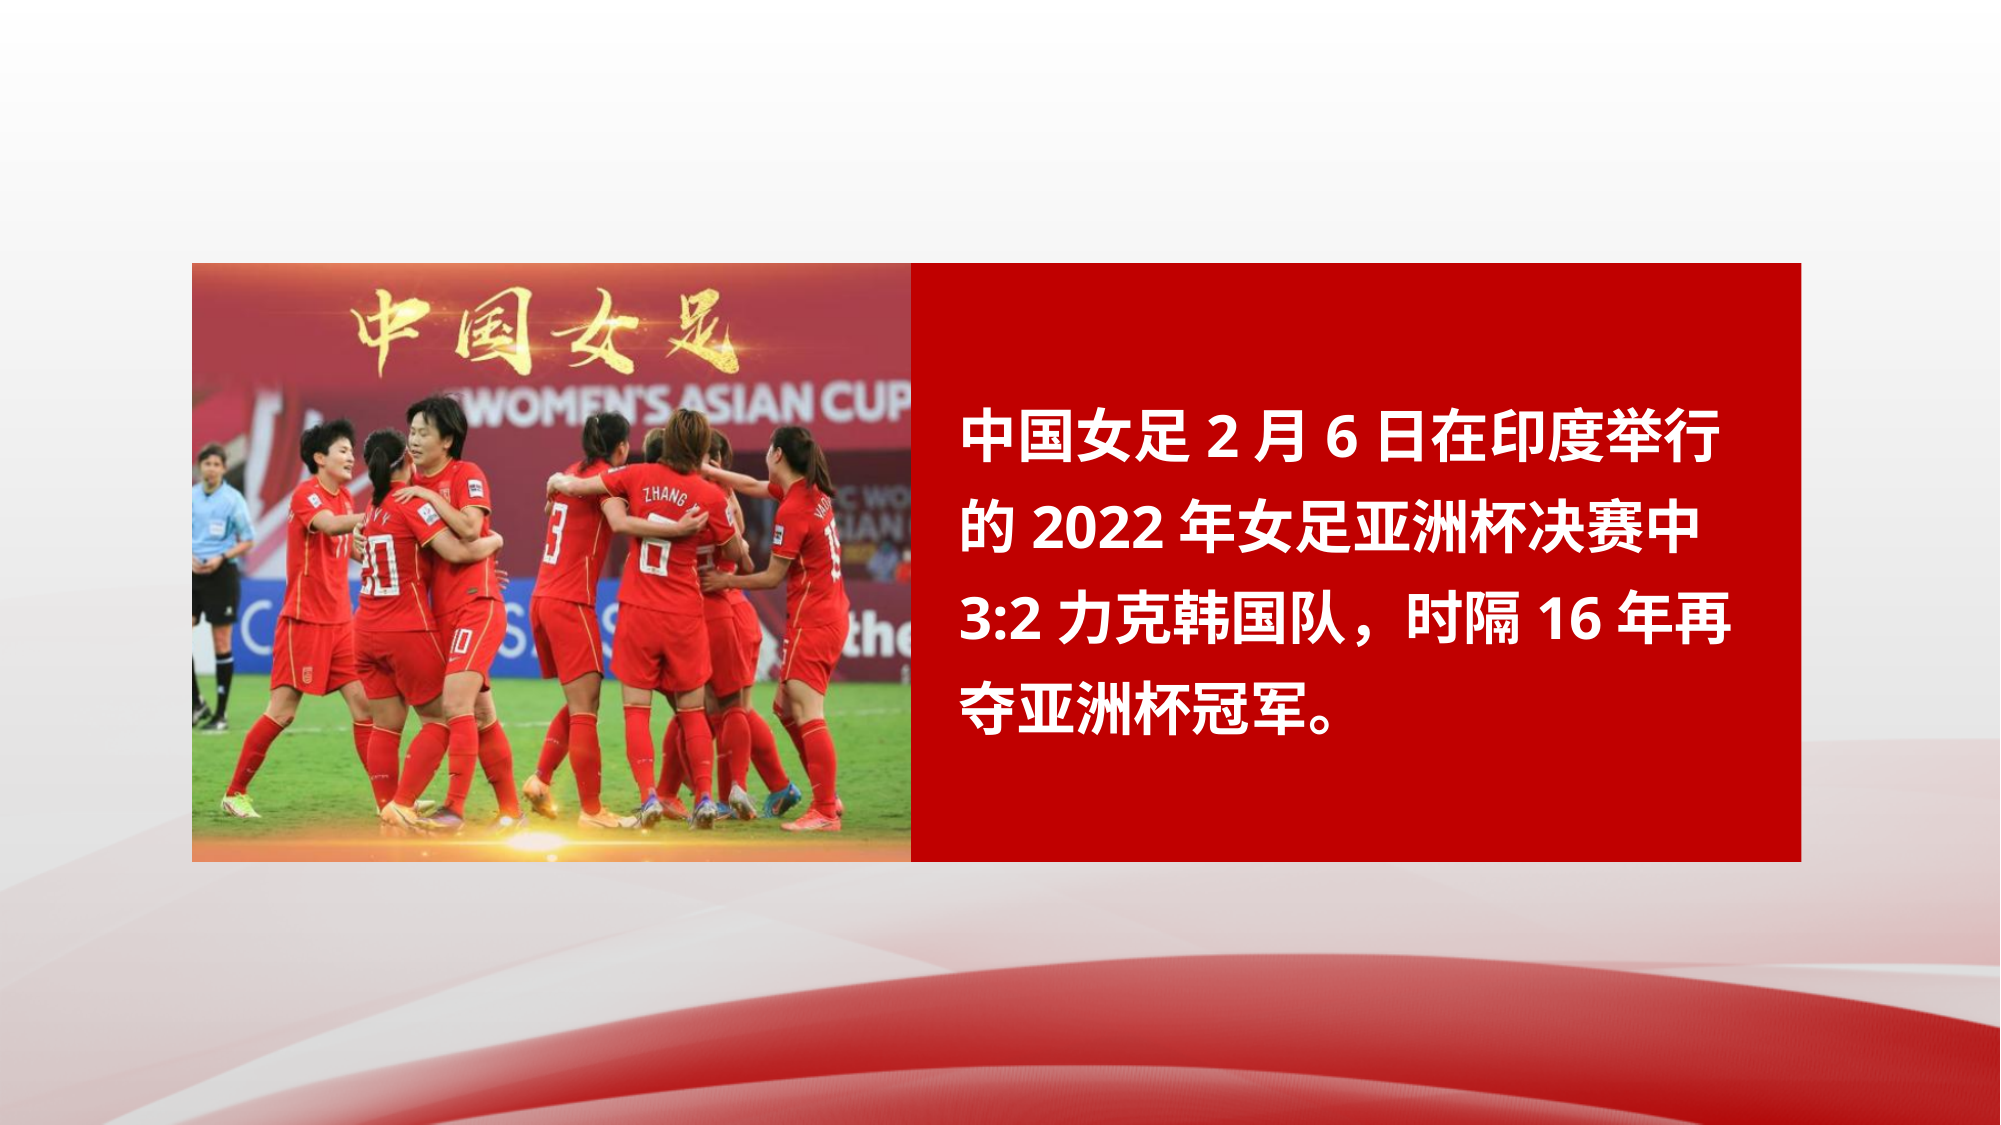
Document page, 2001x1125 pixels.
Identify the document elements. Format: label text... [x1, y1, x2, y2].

text_box [892, 262, 1802, 863]
picture [0, 0, 2000, 1125]
text_box 中国女足2月6日在印度举行的2022年女足亚洲杯决赛中3:2力克韩国队，时隔16年再夺亚洲杯冠军。 [944, 371, 1750, 750]
